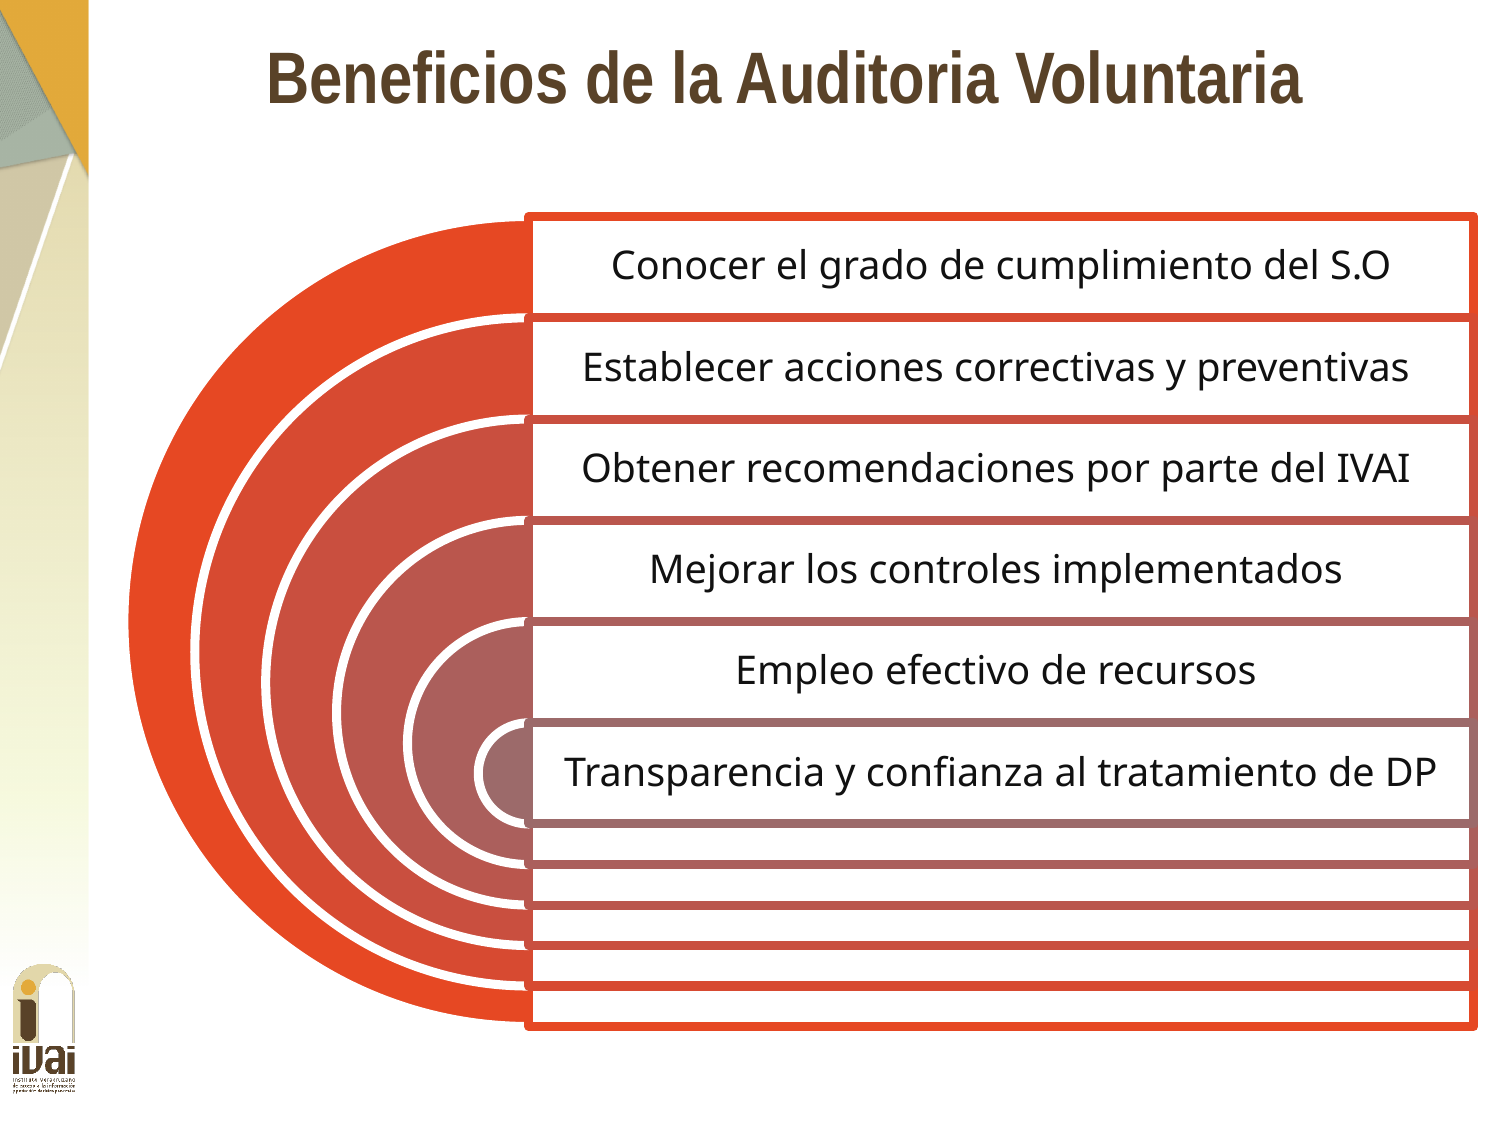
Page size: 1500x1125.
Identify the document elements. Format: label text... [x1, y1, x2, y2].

subtitle Beneficios de la Auditoria Voluntaria [123, 23, 1474, 148]
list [123, 148, 1475, 1095]
picture [0, 0, 88, 1094]
